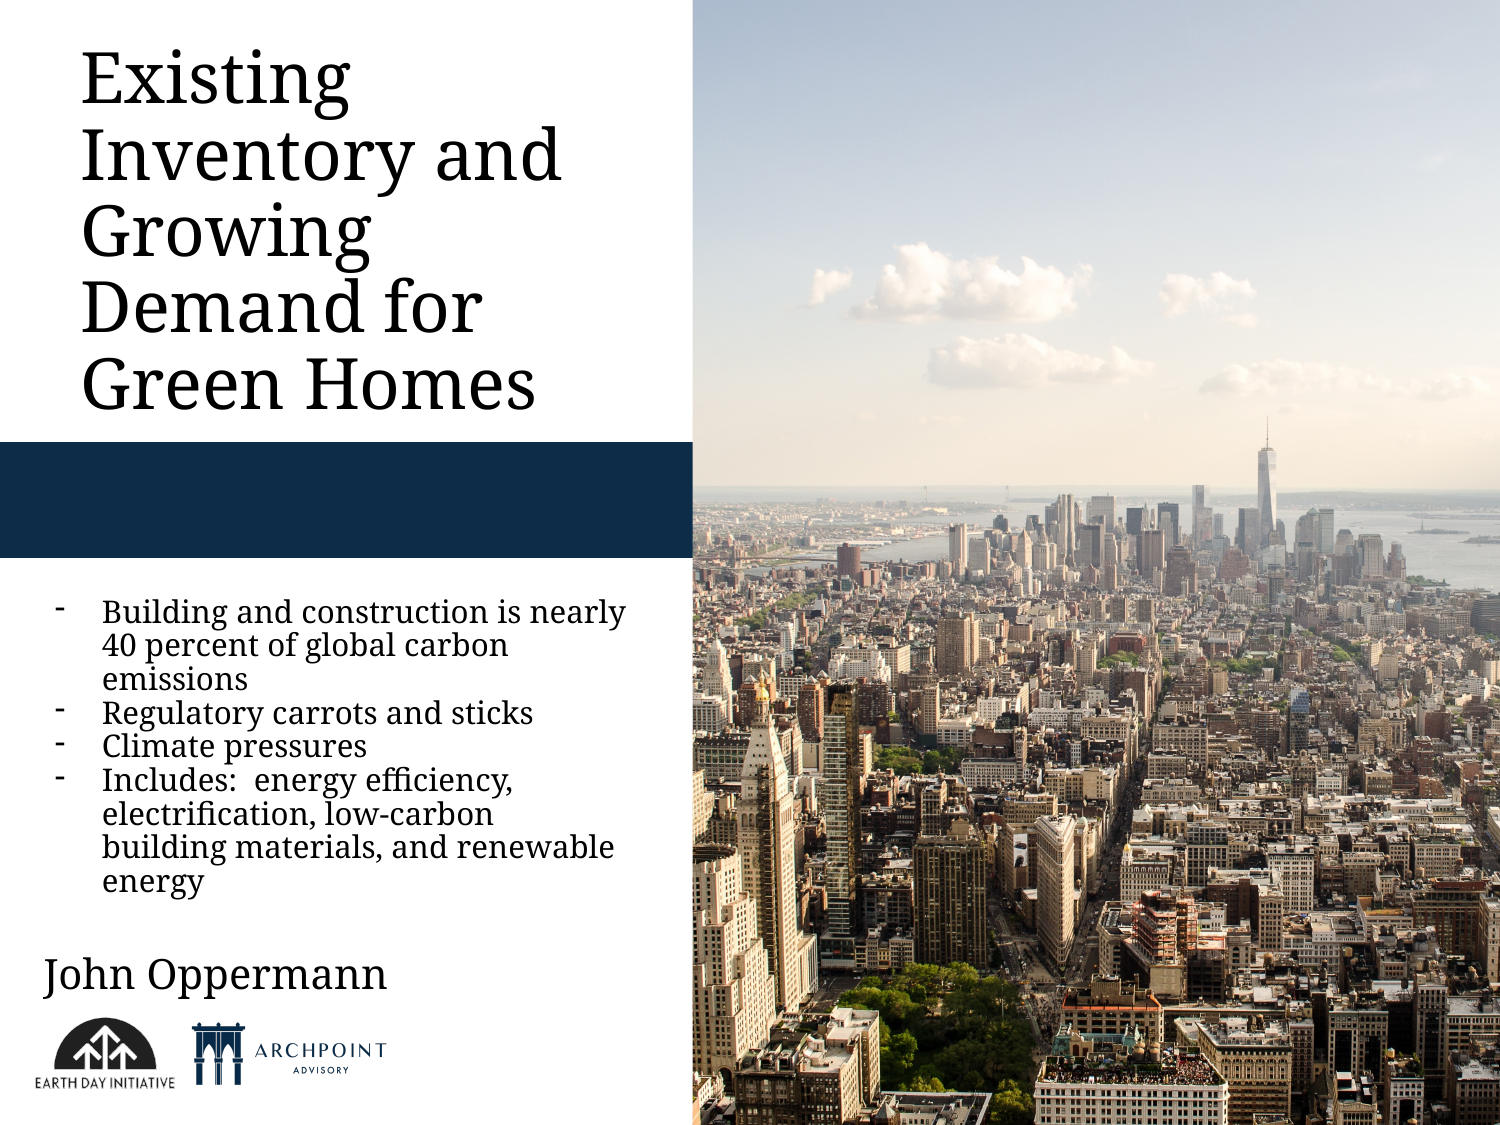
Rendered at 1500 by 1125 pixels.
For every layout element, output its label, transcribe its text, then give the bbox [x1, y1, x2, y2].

text_box [0, 442, 692, 558]
title Existing Inventory and Growing Demand for Green Homes [65, 35, 624, 495]
text_box John Oppermann [28, 946, 654, 1054]
picture [692, 0, 1500, 1125]
text_box Building and construction is nearly 40 percent of global carbon emissions Regulatory carrots and sticks Climate pressures Includes: energy efficiency, electrification, low-carbon building materials, and renewable energy [39, 588, 643, 810]
picture [0, 972, 387, 1125]
